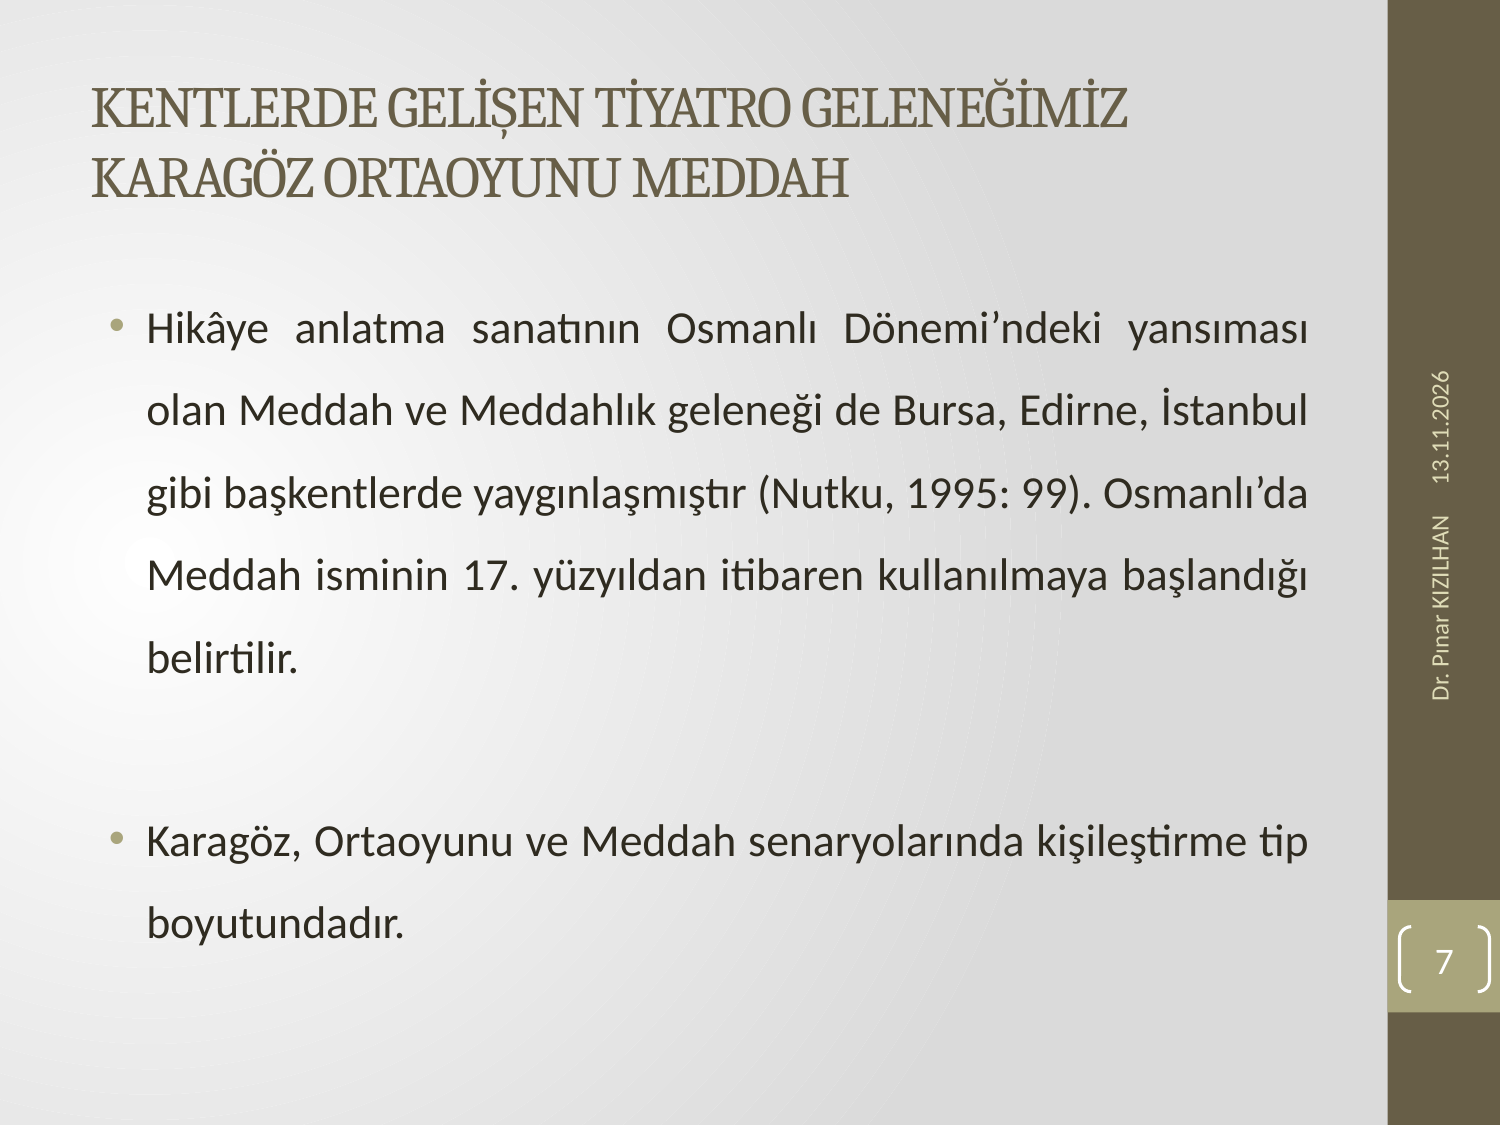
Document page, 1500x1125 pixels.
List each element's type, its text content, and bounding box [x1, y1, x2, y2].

title KENTLERDE GELİŞEN TİYATRO GELENEĞİMİZ KARAGÖZ ORTAOYUNU MEDDAH [75, 45, 1325, 233]
list Hikâye anlatma sanatının Osmanlı Dönemi’ndeki yansıması olan Meddah ve Meddahlık geleneği de Bursa, Edirne, İstanbul gibi başkentlerde yaygınlaşmıştır (Nutku, 1995: 99). Osmanlı’da Meddah isminin 17. yüzyıldan itibaren kullanılmaya başlandığı belirtilir. Karagöz, Ortaoyunu ve Meddah senaryolarında kişileştirme tip boyutundadır. [75, 262, 1325, 1050]
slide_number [1408, 100, 1469, 500]
footer Dr. Pınar KIZILHAN [1408, 500, 1469, 889]
slide_number 7 [1397, 925, 1492, 994]
